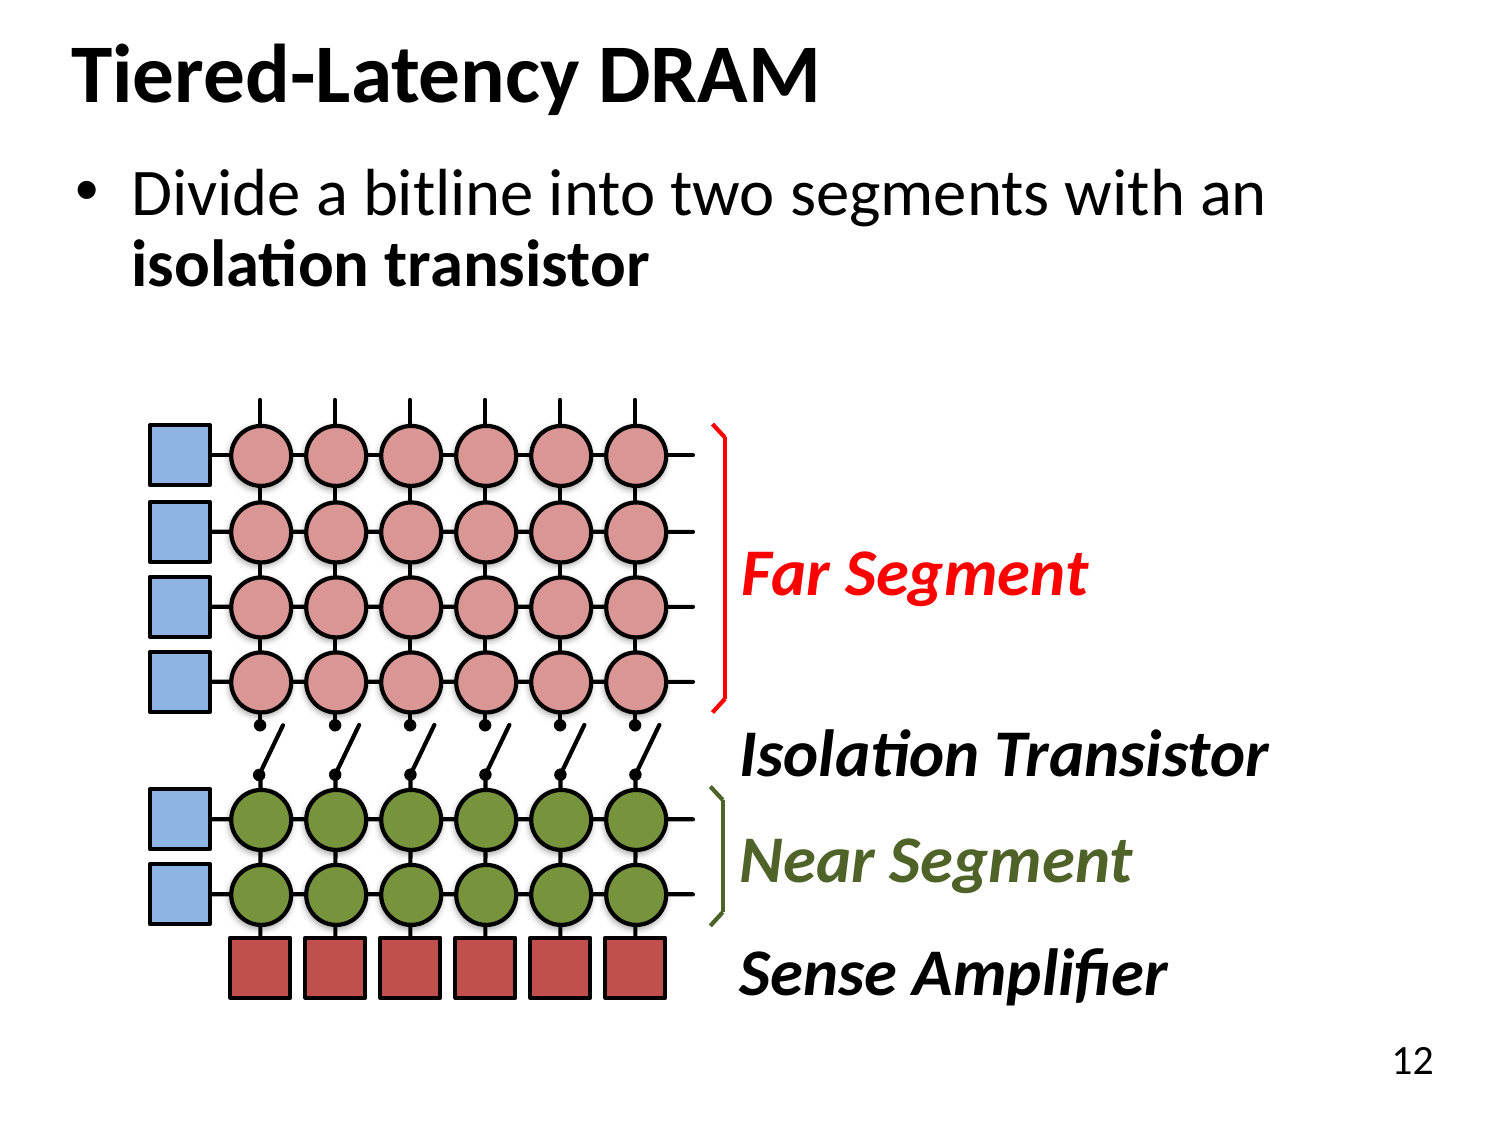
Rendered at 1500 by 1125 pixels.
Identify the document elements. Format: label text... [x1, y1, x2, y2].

text_box [265, 541, 291, 563]
text_box [231, 903, 256, 926]
text_box [415, 616, 441, 638]
text_box [148, 787, 212, 851]
text_box [456, 903, 481, 926]
text_box [640, 576, 667, 606]
text_box [415, 541, 441, 563]
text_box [410, 724, 435, 775]
text_box [340, 651, 367, 681]
text_box [530, 502, 555, 531]
text_box [230, 577, 255, 606]
text_box [603, 936, 667, 1000]
list Divide a bitline into two segments with an isolation transistor [60, 149, 1473, 375]
text_box [565, 576, 592, 606]
text_box [265, 864, 292, 893]
text_box [490, 903, 516, 926]
text_box Isolation Transistor [723, 710, 1402, 789]
text_box [340, 501, 367, 531]
text_box [231, 616, 255, 638]
text_box [453, 936, 517, 1000]
text_box [230, 789, 256, 818]
text_box Far Segment [729, 535, 1209, 602]
text_box [265, 691, 291, 713]
text_box [565, 463, 592, 487]
text_box [415, 463, 442, 487]
text_box [305, 789, 331, 818]
text_box [340, 463, 367, 487]
text_box [490, 864, 517, 893]
text_box [530, 577, 555, 606]
text_box [605, 864, 631, 893]
text_box [231, 828, 256, 851]
text_box [381, 463, 405, 486]
text_box [415, 501, 442, 531]
text_box [565, 501, 592, 531]
text_box [415, 576, 442, 606]
text_box [265, 903, 291, 926]
text_box [265, 828, 291, 851]
text_box Sense Amplifier [723, 935, 1313, 1002]
text_box [455, 789, 481, 818]
text_box [490, 691, 516, 713]
text_box [230, 502, 255, 531]
text_box [565, 425, 592, 454]
text_box [455, 652, 480, 681]
text_box [565, 828, 591, 851]
text_box [640, 501, 667, 531]
text_box [640, 903, 666, 926]
text_box [381, 691, 405, 713]
text_box [455, 864, 481, 893]
text_box [530, 425, 555, 454]
text_box [340, 541, 366, 563]
text_box [606, 463, 630, 486]
text_box [640, 651, 667, 681]
text_box [530, 789, 556, 818]
text_box [340, 425, 367, 454]
text_box [490, 501, 517, 531]
text_box [565, 903, 591, 926]
text_box [230, 864, 256, 893]
text_box [605, 577, 630, 606]
text_box [605, 425, 630, 454]
text_box [490, 651, 517, 681]
text_box [415, 828, 441, 851]
text_box [531, 463, 555, 486]
text_box [490, 425, 517, 454]
text_box [415, 691, 441, 713]
text_box [456, 828, 481, 851]
text_box [606, 691, 630, 713]
text_box [303, 936, 367, 1000]
text_box [565, 541, 591, 563]
text_box [565, 616, 591, 638]
text_box [456, 616, 480, 638]
text_box [230, 425, 255, 454]
text_box [490, 463, 517, 487]
text_box [606, 903, 631, 926]
text_box [605, 652, 630, 681]
text_box [306, 828, 331, 851]
text_box [148, 423, 212, 487]
text_box [305, 864, 331, 893]
text_box [265, 651, 292, 681]
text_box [560, 724, 585, 775]
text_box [635, 724, 660, 775]
text_box [306, 903, 331, 926]
text_box [265, 789, 292, 818]
text_box [381, 616, 405, 638]
text_box [415, 864, 442, 893]
text_box [340, 828, 366, 851]
text_box [606, 828, 631, 851]
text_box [709, 911, 723, 927]
text_box [378, 936, 442, 1000]
text_box [455, 577, 480, 606]
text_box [712, 698, 726, 713]
text_box [490, 789, 517, 818]
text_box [712, 423, 726, 438]
text_box [380, 425, 405, 454]
text_box [531, 903, 556, 926]
text_box [231, 541, 255, 563]
text_box [306, 616, 330, 638]
text_box [565, 789, 592, 818]
text_box [455, 425, 480, 454]
text_box [265, 425, 292, 454]
text_box [415, 651, 442, 681]
text_box [565, 651, 592, 681]
text_box [490, 541, 516, 563]
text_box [334, 724, 360, 775]
text_box [380, 864, 406, 893]
text_box [565, 691, 591, 713]
text_box [530, 864, 556, 893]
text_box [305, 577, 330, 606]
text_box [415, 903, 441, 926]
text_box [606, 541, 630, 563]
text_box [415, 425, 442, 454]
text_box [490, 828, 516, 851]
text_box [231, 691, 255, 713]
text_box [231, 463, 255, 486]
text_box [605, 789, 631, 818]
text_box [531, 541, 555, 563]
text_box [640, 789, 667, 818]
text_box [485, 724, 510, 775]
text_box [531, 691, 555, 713]
text_box [340, 903, 366, 926]
text_box Near Segment [728, 823, 1207, 889]
text_box [640, 864, 667, 893]
text_box [565, 864, 592, 893]
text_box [258, 724, 284, 776]
text_box [530, 652, 555, 681]
text_box [305, 425, 330, 454]
text_box [606, 616, 630, 638]
text_box [305, 502, 330, 531]
text_box [340, 864, 367, 893]
text_box [380, 577, 405, 606]
text_box [306, 541, 330, 563]
text_box [640, 828, 666, 851]
text_box [265, 616, 291, 638]
text_box [640, 463, 667, 487]
text_box [340, 576, 367, 606]
text_box [380, 502, 405, 531]
title Tiered-Latency DRAM [0, 0, 1500, 138]
text_box [640, 691, 666, 713]
text_box [605, 502, 630, 531]
text_box [228, 936, 292, 1000]
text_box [709, 786, 723, 801]
text_box [531, 616, 555, 638]
text_box [340, 789, 367, 818]
text_box [381, 903, 406, 926]
text_box [148, 500, 212, 564]
text_box [148, 575, 212, 639]
text_box [531, 828, 556, 851]
text_box [381, 828, 406, 851]
text_box [380, 652, 405, 681]
text_box [490, 616, 516, 638]
text_box [528, 936, 592, 1000]
text_box [305, 652, 330, 681]
text_box [306, 691, 330, 713]
text_box [456, 541, 480, 563]
text_box [265, 501, 292, 531]
text_box [381, 541, 405, 563]
text_box [640, 541, 666, 563]
text_box [456, 691, 480, 713]
text_box [640, 616, 666, 638]
text_box [640, 425, 667, 454]
text_box [148, 862, 212, 926]
text_box [265, 576, 292, 606]
text_box [306, 463, 330, 486]
text_box [340, 691, 366, 713]
text_box [380, 789, 406, 818]
text_box [455, 502, 480, 531]
text_box [230, 652, 255, 681]
text_box [456, 463, 480, 486]
text_box [340, 616, 366, 638]
text_box [148, 650, 212, 714]
text_box [265, 463, 292, 487]
text_box [415, 789, 442, 818]
text_box [490, 576, 517, 606]
